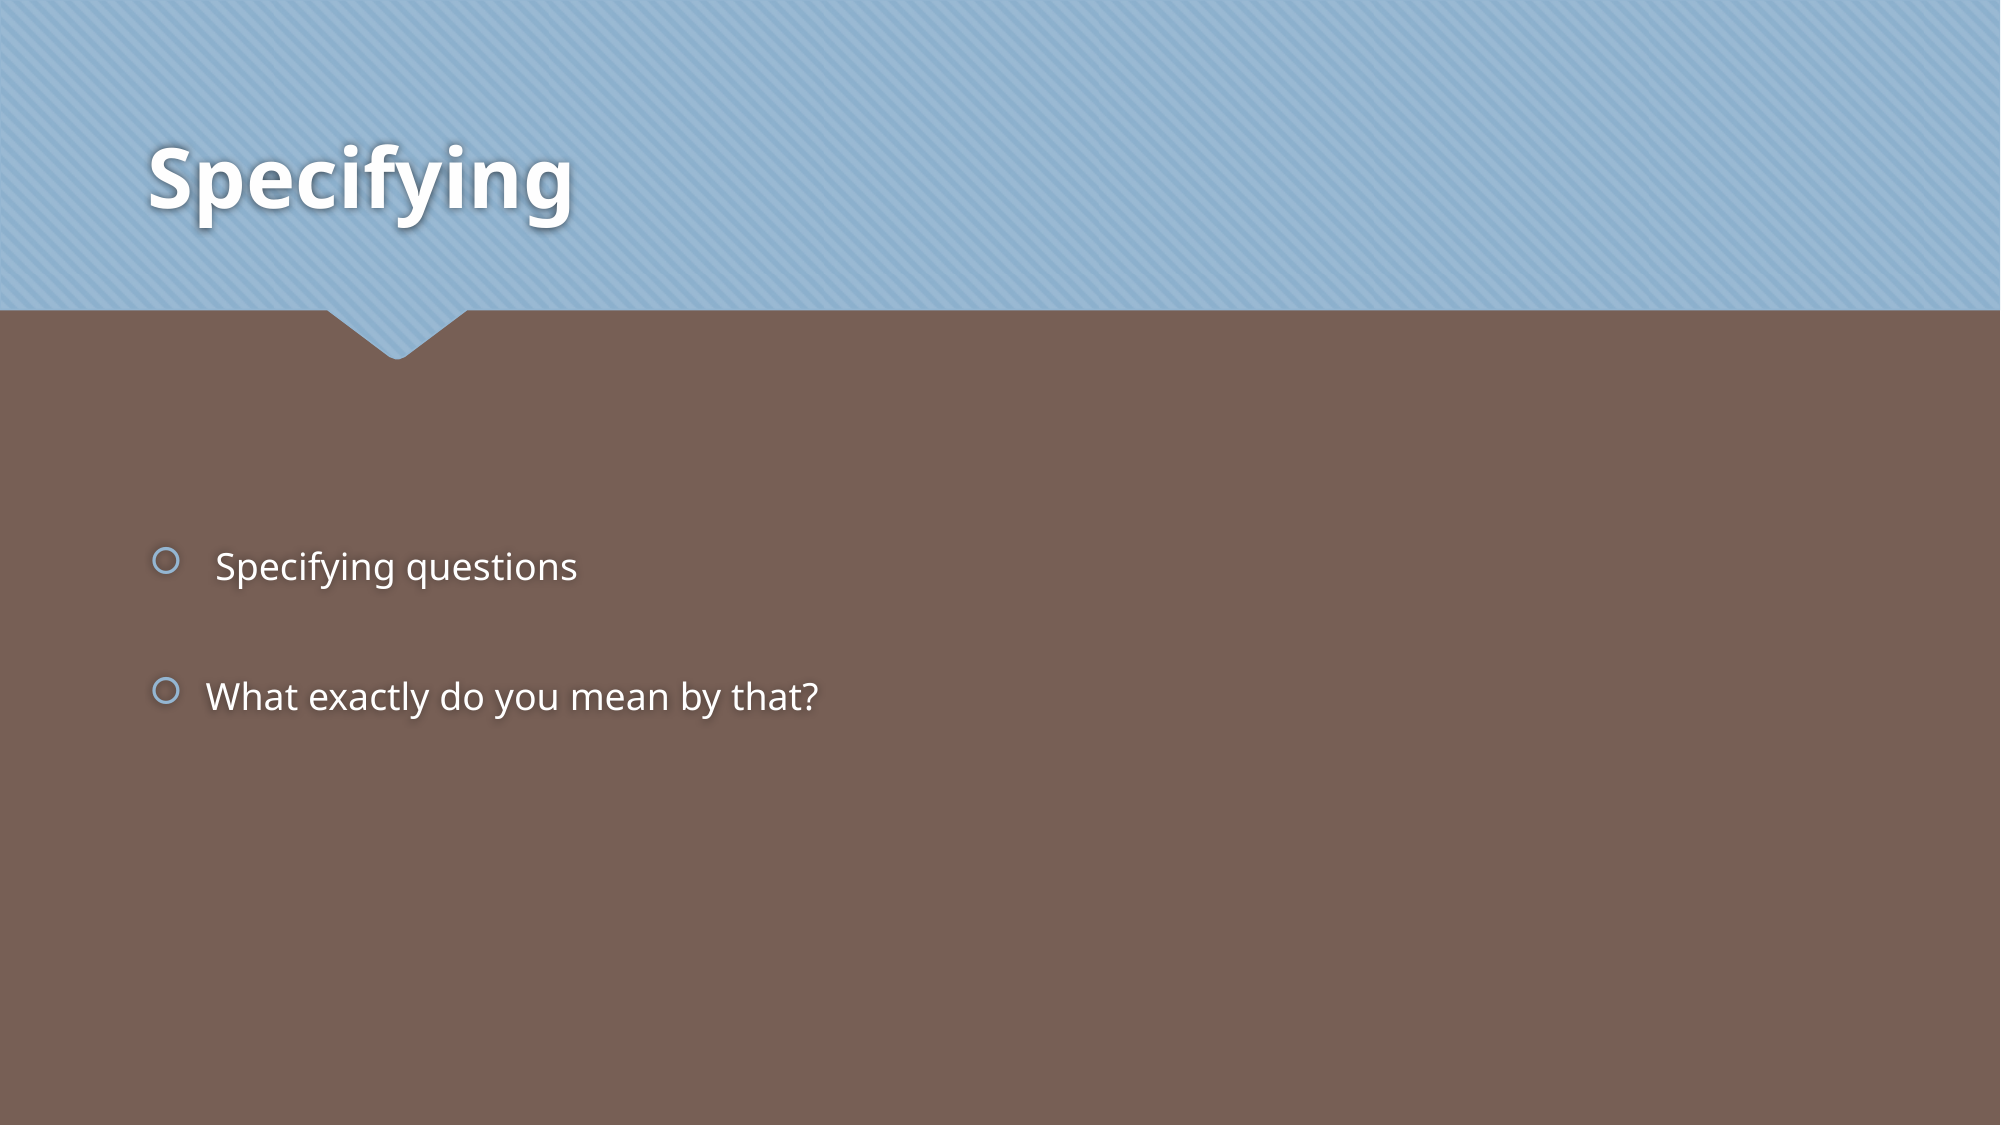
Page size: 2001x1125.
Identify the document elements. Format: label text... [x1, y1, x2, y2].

list Specifying questions What exactly do you mean by that? [134, 364, 1866, 962]
title Specifying [132, 73, 1868, 233]
